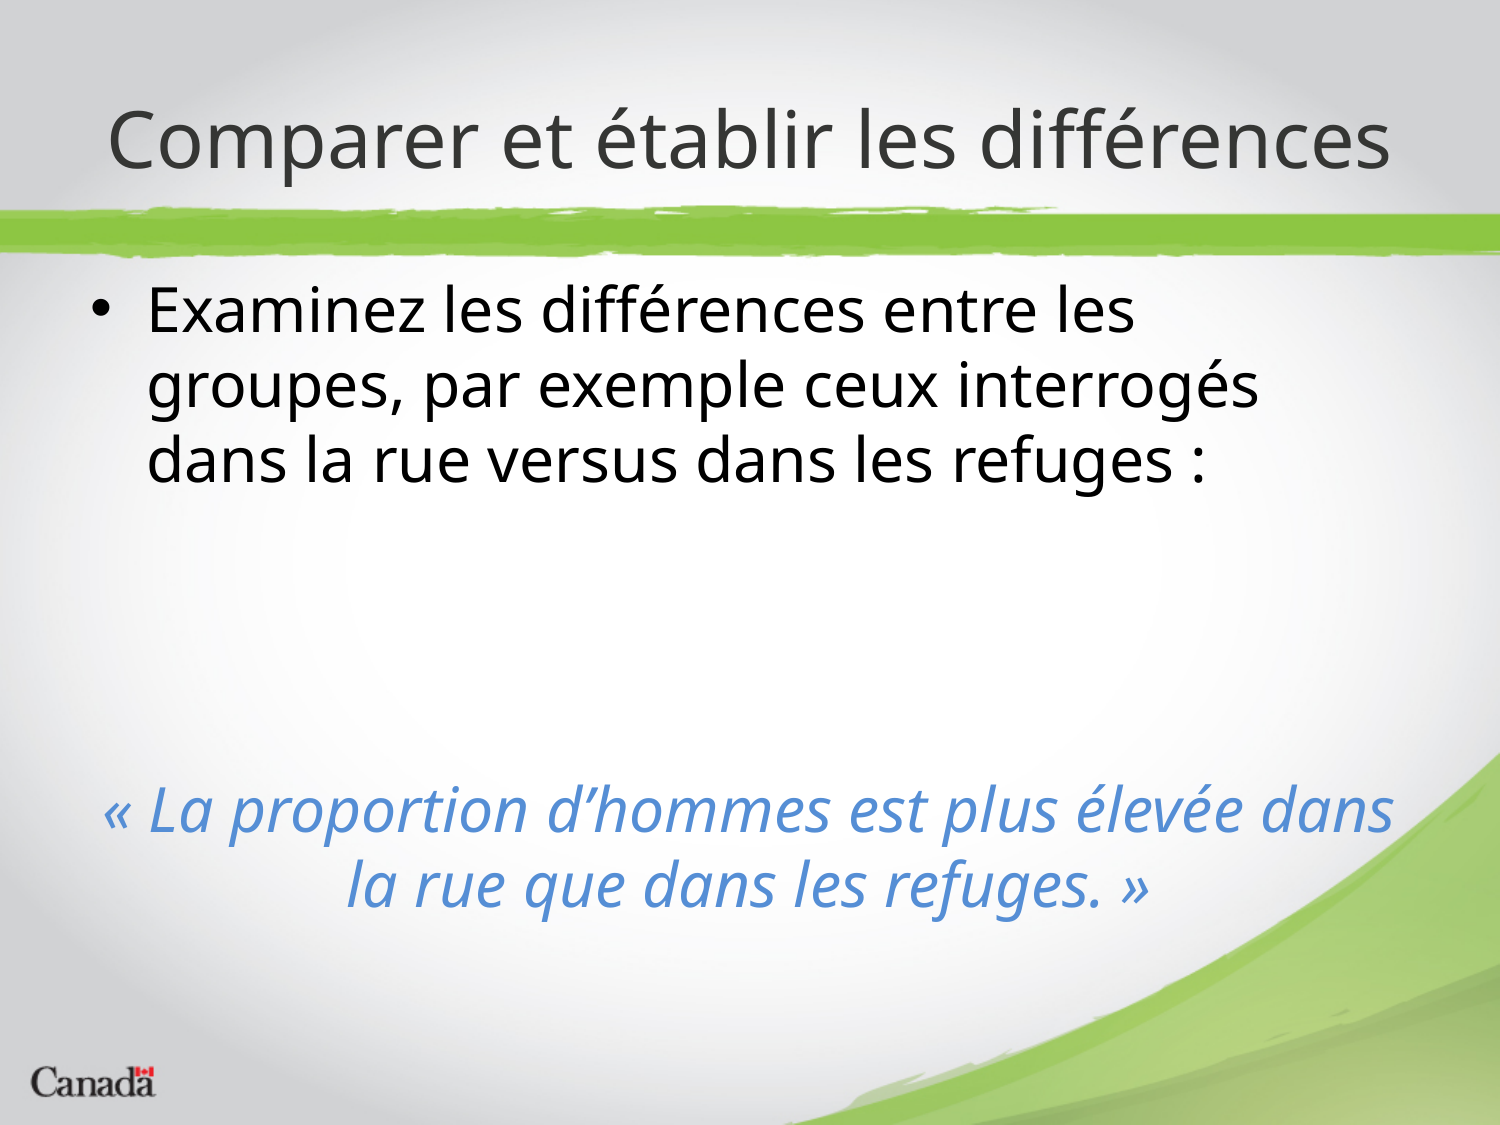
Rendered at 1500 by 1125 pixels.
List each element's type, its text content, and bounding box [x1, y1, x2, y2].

picture [0, 0, 1500, 1125]
title Comparer et établir les différences [75, 43, 1425, 232]
list Examinez les différences entre les groupes, par exemple ceux interrogés dans la rue versus dans les refuges : « La proportion d’hommes est plus élevée dans la rue que dans les refuges. » [75, 262, 1425, 1005]
